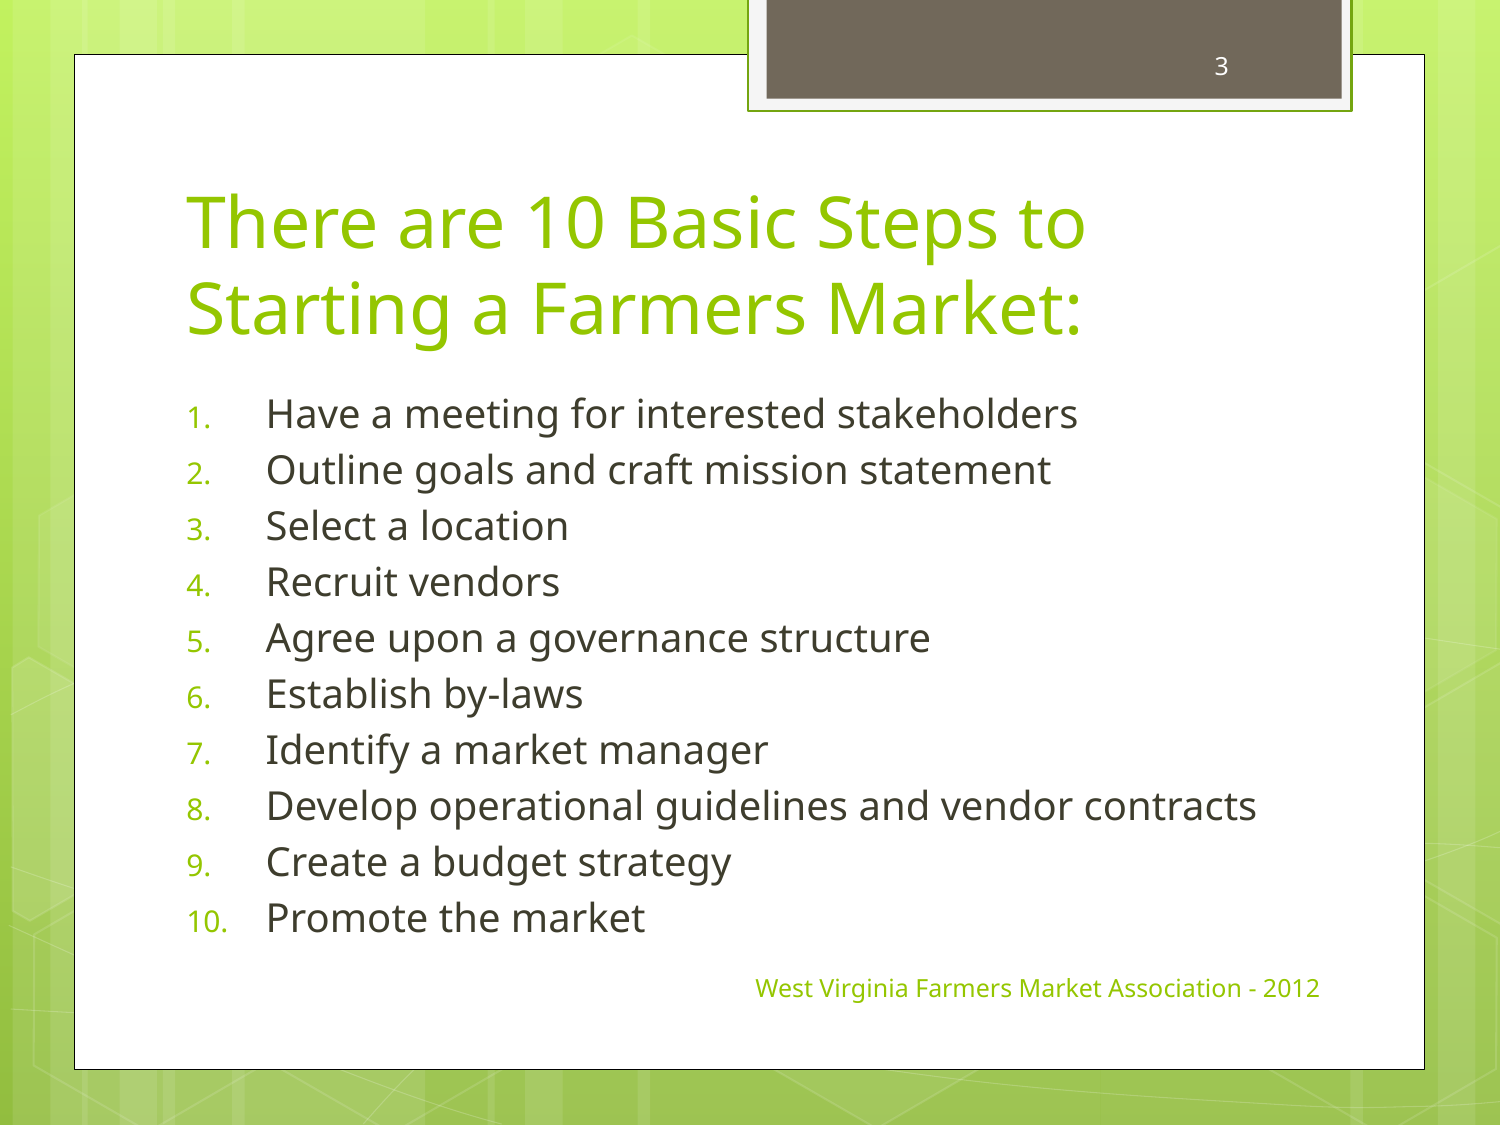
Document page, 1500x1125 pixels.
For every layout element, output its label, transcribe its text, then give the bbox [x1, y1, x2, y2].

title There are 10 Basic Steps to Starting a Farmers Market: [171, 168, 1324, 357]
list Have a meeting for interested stakeholders Outline goals and craft mission statement Select a location Recruit vendors Agree upon a governance structure Establish by-laws Identify a market manager Develop operational guidelines and vendor contracts Create a budget strategy Promote the market [171, 381, 1283, 957]
slide_number 3 [1112, 37, 1331, 98]
footer West Virginia Farmers Market Association - 2012 [699, 960, 1336, 1020]
